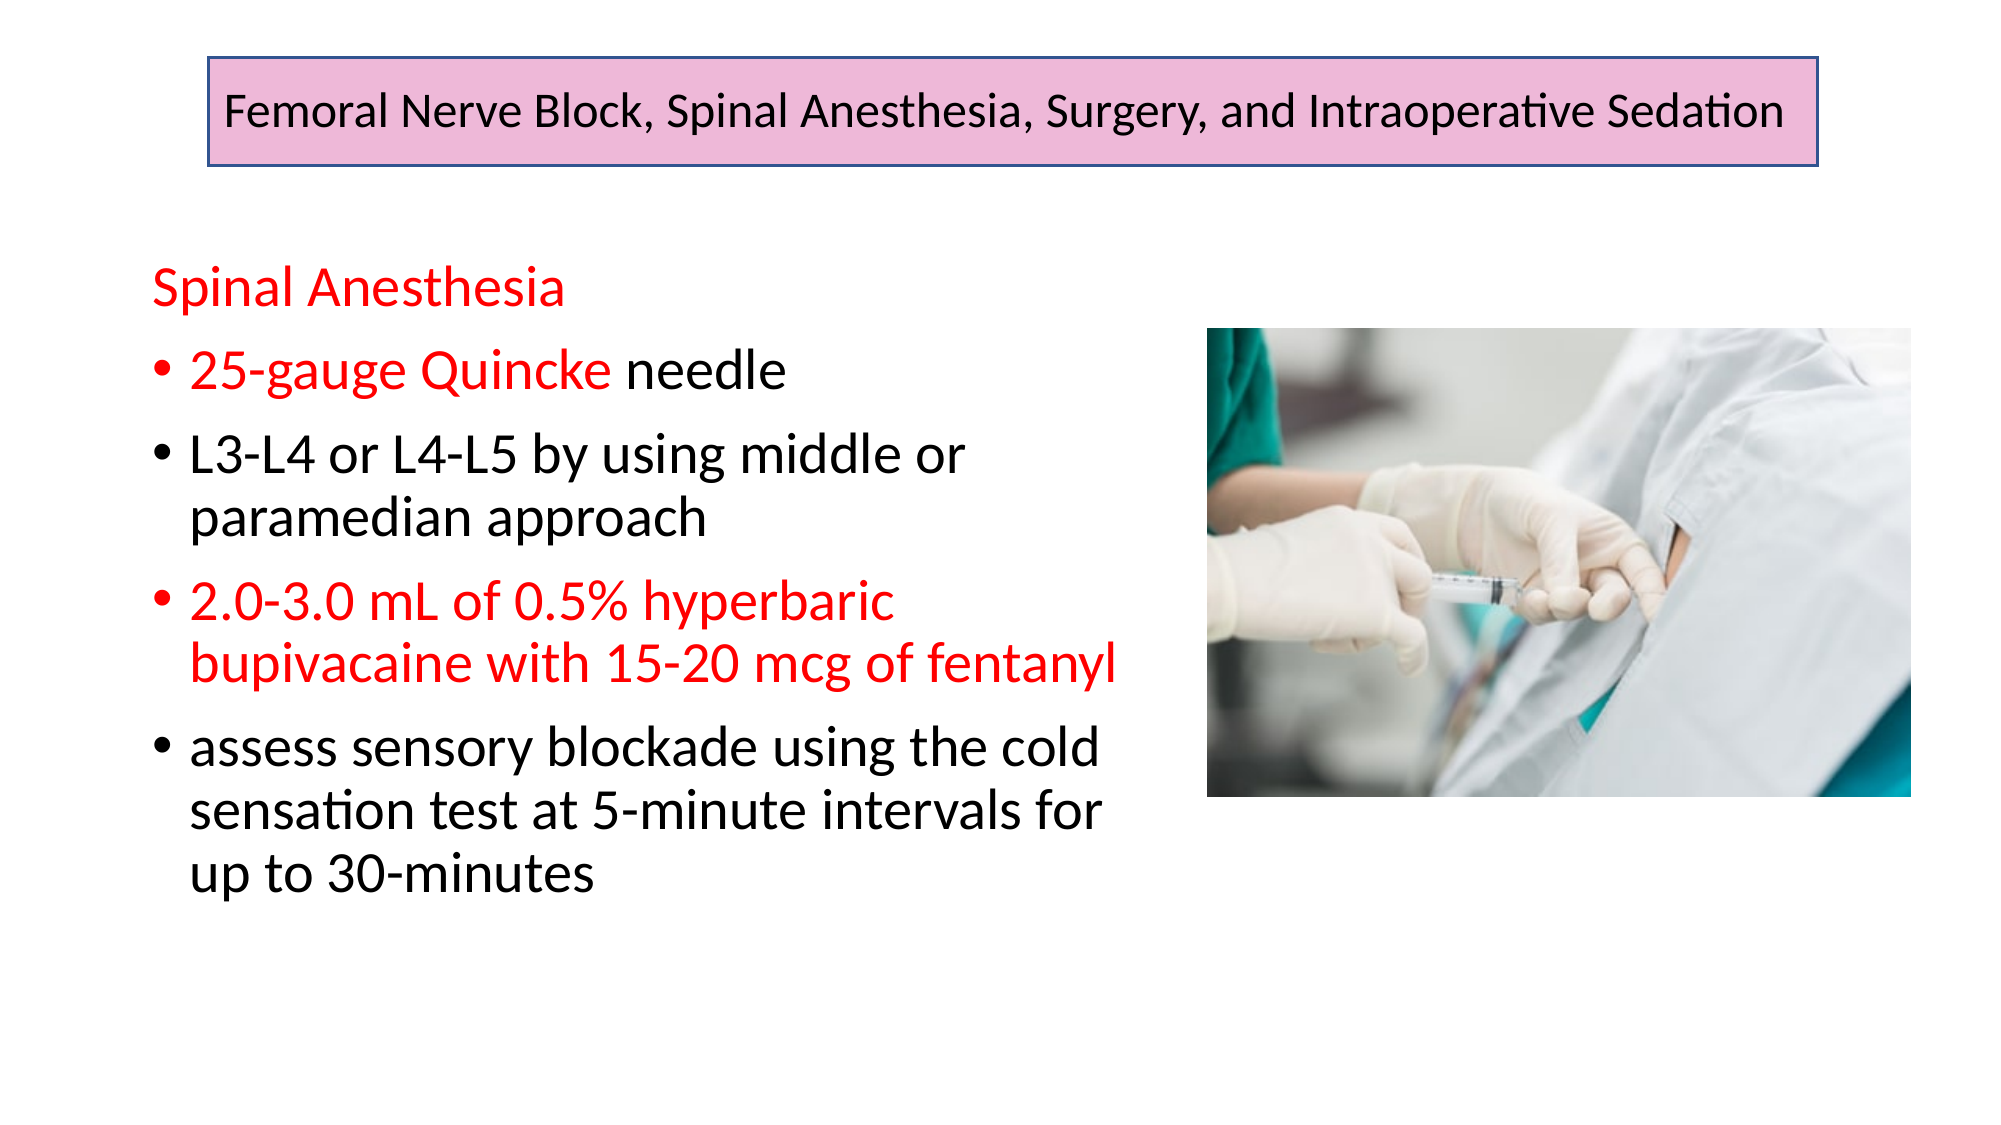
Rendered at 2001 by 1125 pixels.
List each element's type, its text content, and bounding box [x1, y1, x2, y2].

list Spinal Anesthesia 25-gauge Quincke needle L3-L4 or L4-L5 by using middle or paramedian approach 2.0-3.0 mL of 0.5% hyperbaric bupivacaine with 15-20 mcg of fentanyl assess sensory blockade using the cold sensation test at 5-minute intervals for up to 30-minutes [137, 248, 1163, 1014]
text_box Femoral Nerve Block, Spinal Anesthesia, Surgery, and Intraoperative Sedation [208, 57, 1819, 167]
picture [1207, 328, 1911, 797]
